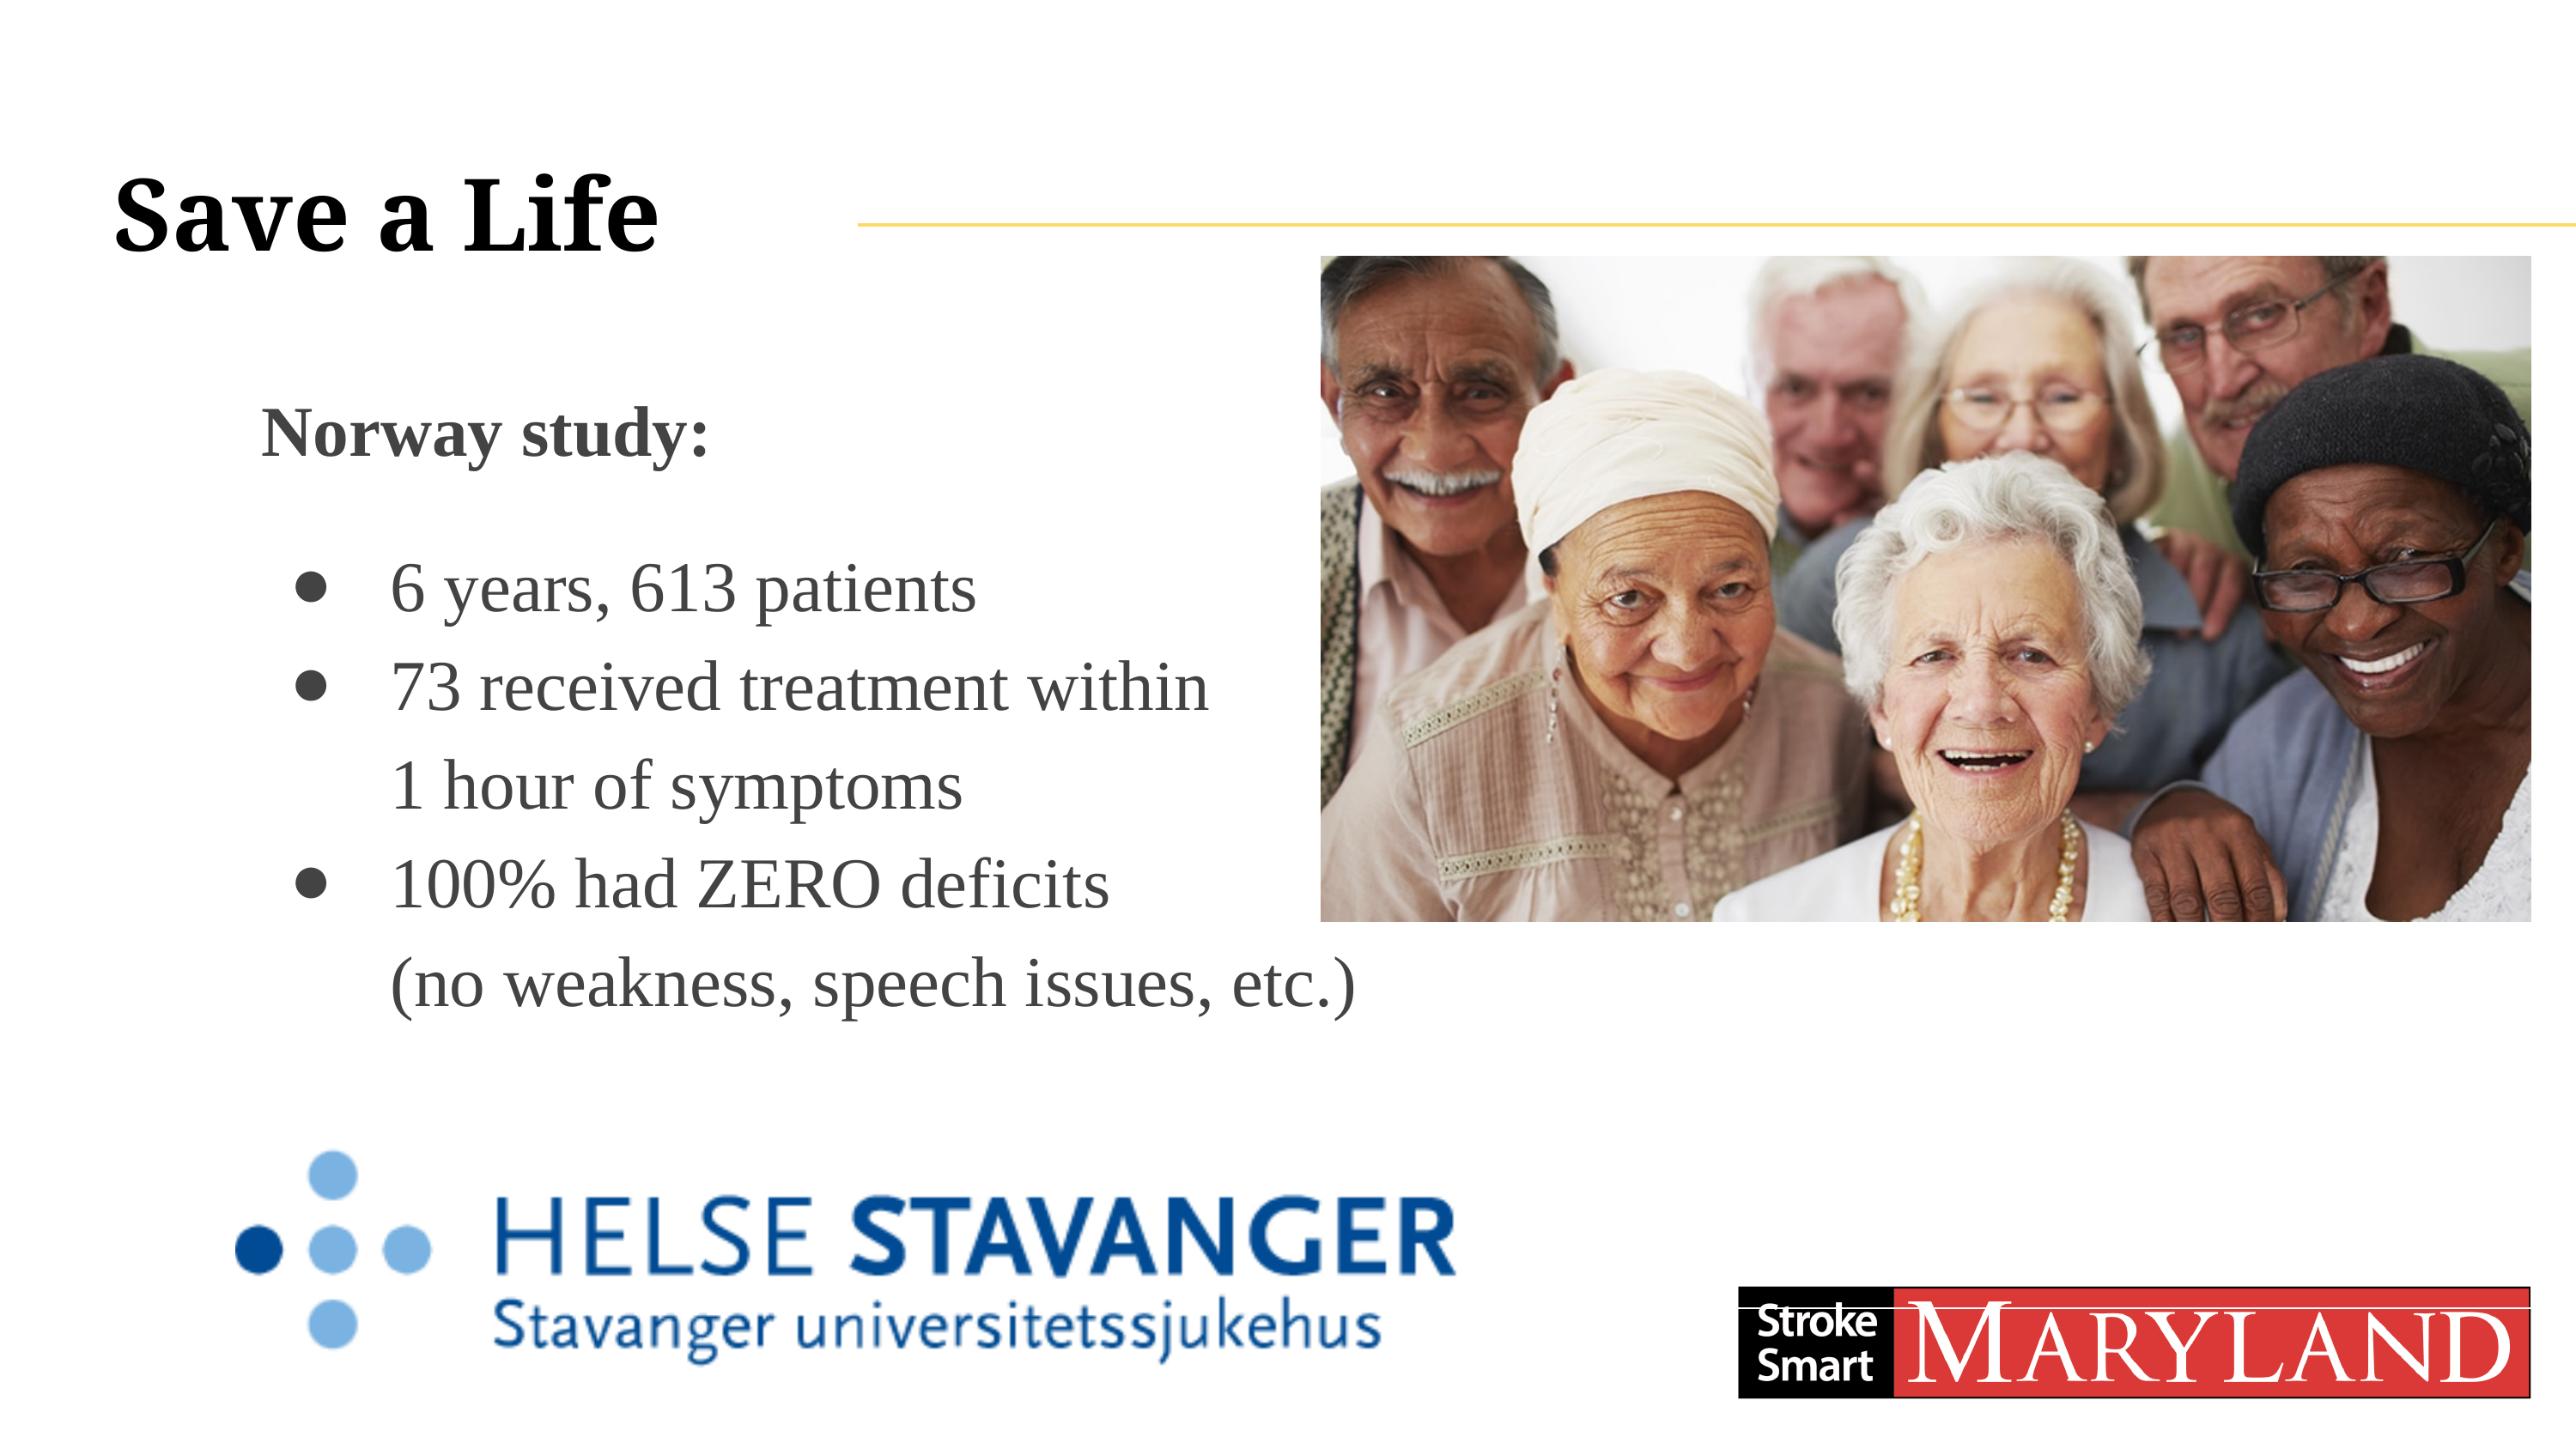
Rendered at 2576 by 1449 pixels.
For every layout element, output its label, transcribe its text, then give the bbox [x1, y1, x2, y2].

picture [1738, 1286, 2531, 1399]
title Save a Life [88, 124, 2488, 287]
picture [1321, 256, 2531, 923]
picture [235, 1120, 1492, 1376]
list Norway study: 6 years, 613 patients 73 received treatment within 1 hour of symptoms 100% had ZERO deficits (no weakness, speech issues, etc.) [235, 346, 2531, 1308]
